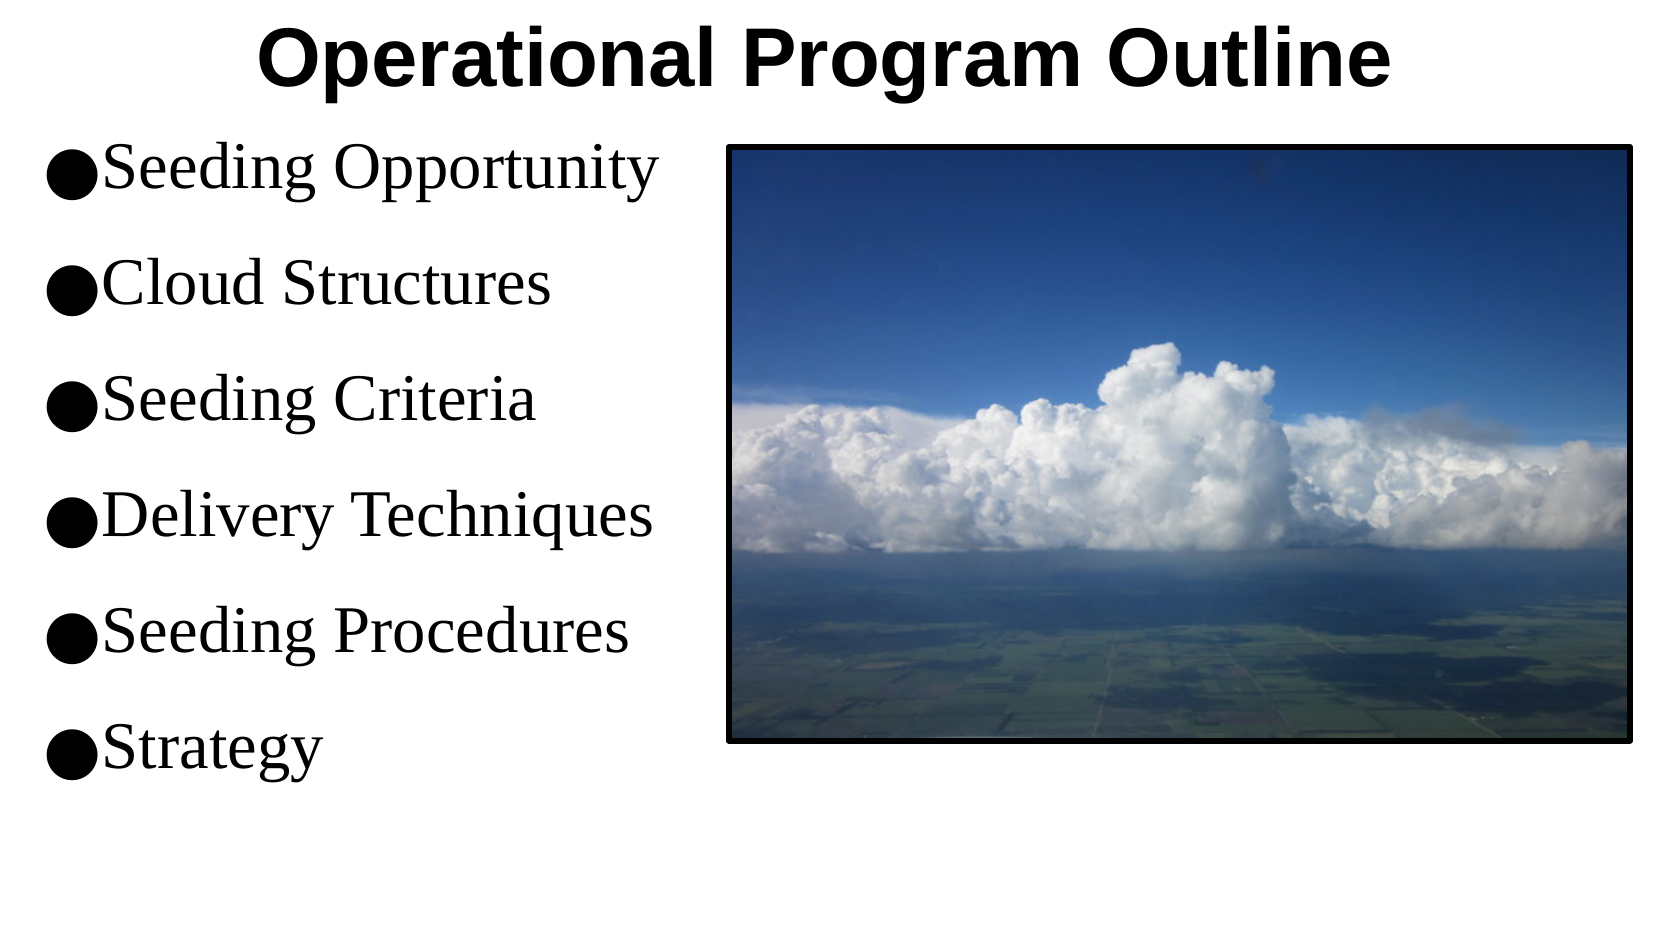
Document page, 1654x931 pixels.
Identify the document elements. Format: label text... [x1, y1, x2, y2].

picture [731, 149, 1628, 738]
text_box Operational Program Outline [0, 0, 1654, 107]
text_box Seeding Opportunity Cloud Structures Seeding Criteria Delivery Techniques Seeding Procedures Strategy [18, 114, 687, 790]
